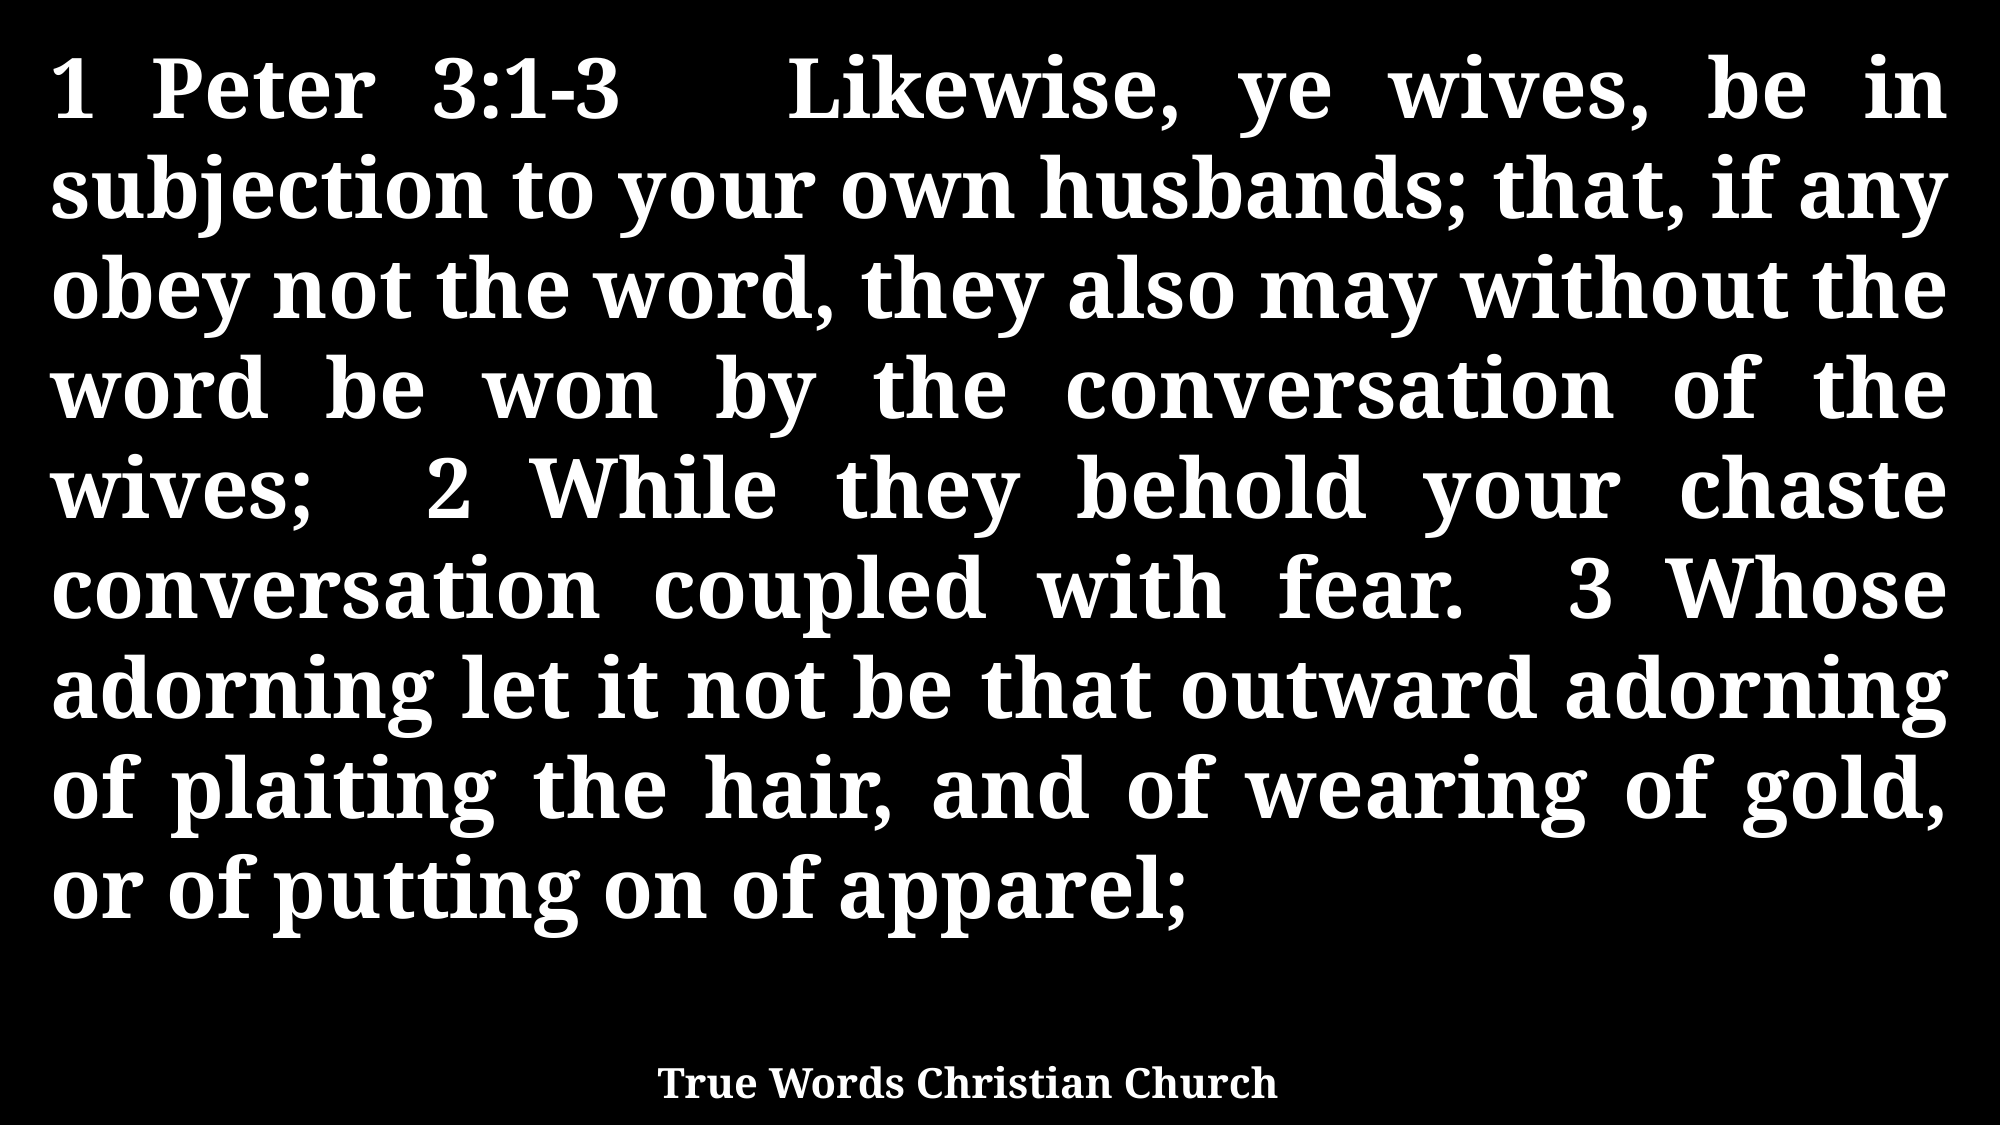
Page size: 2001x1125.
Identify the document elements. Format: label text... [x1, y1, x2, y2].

text_box True Words Christian Church [642, 1049, 1294, 1114]
text_box 1 Peter 3:1-3 Likewise, ye wives, be in subjection to your own husbands; that, if any obey not the word, they also may without the word be won by the conversation of the wives; 2 While they behold your chaste conversation coupled with fear. 3 Whose adorning let it not be that outward adorning of plaiting the hair, and of wearing of gold, or of putting on of apparel; [35, 28, 1965, 943]
